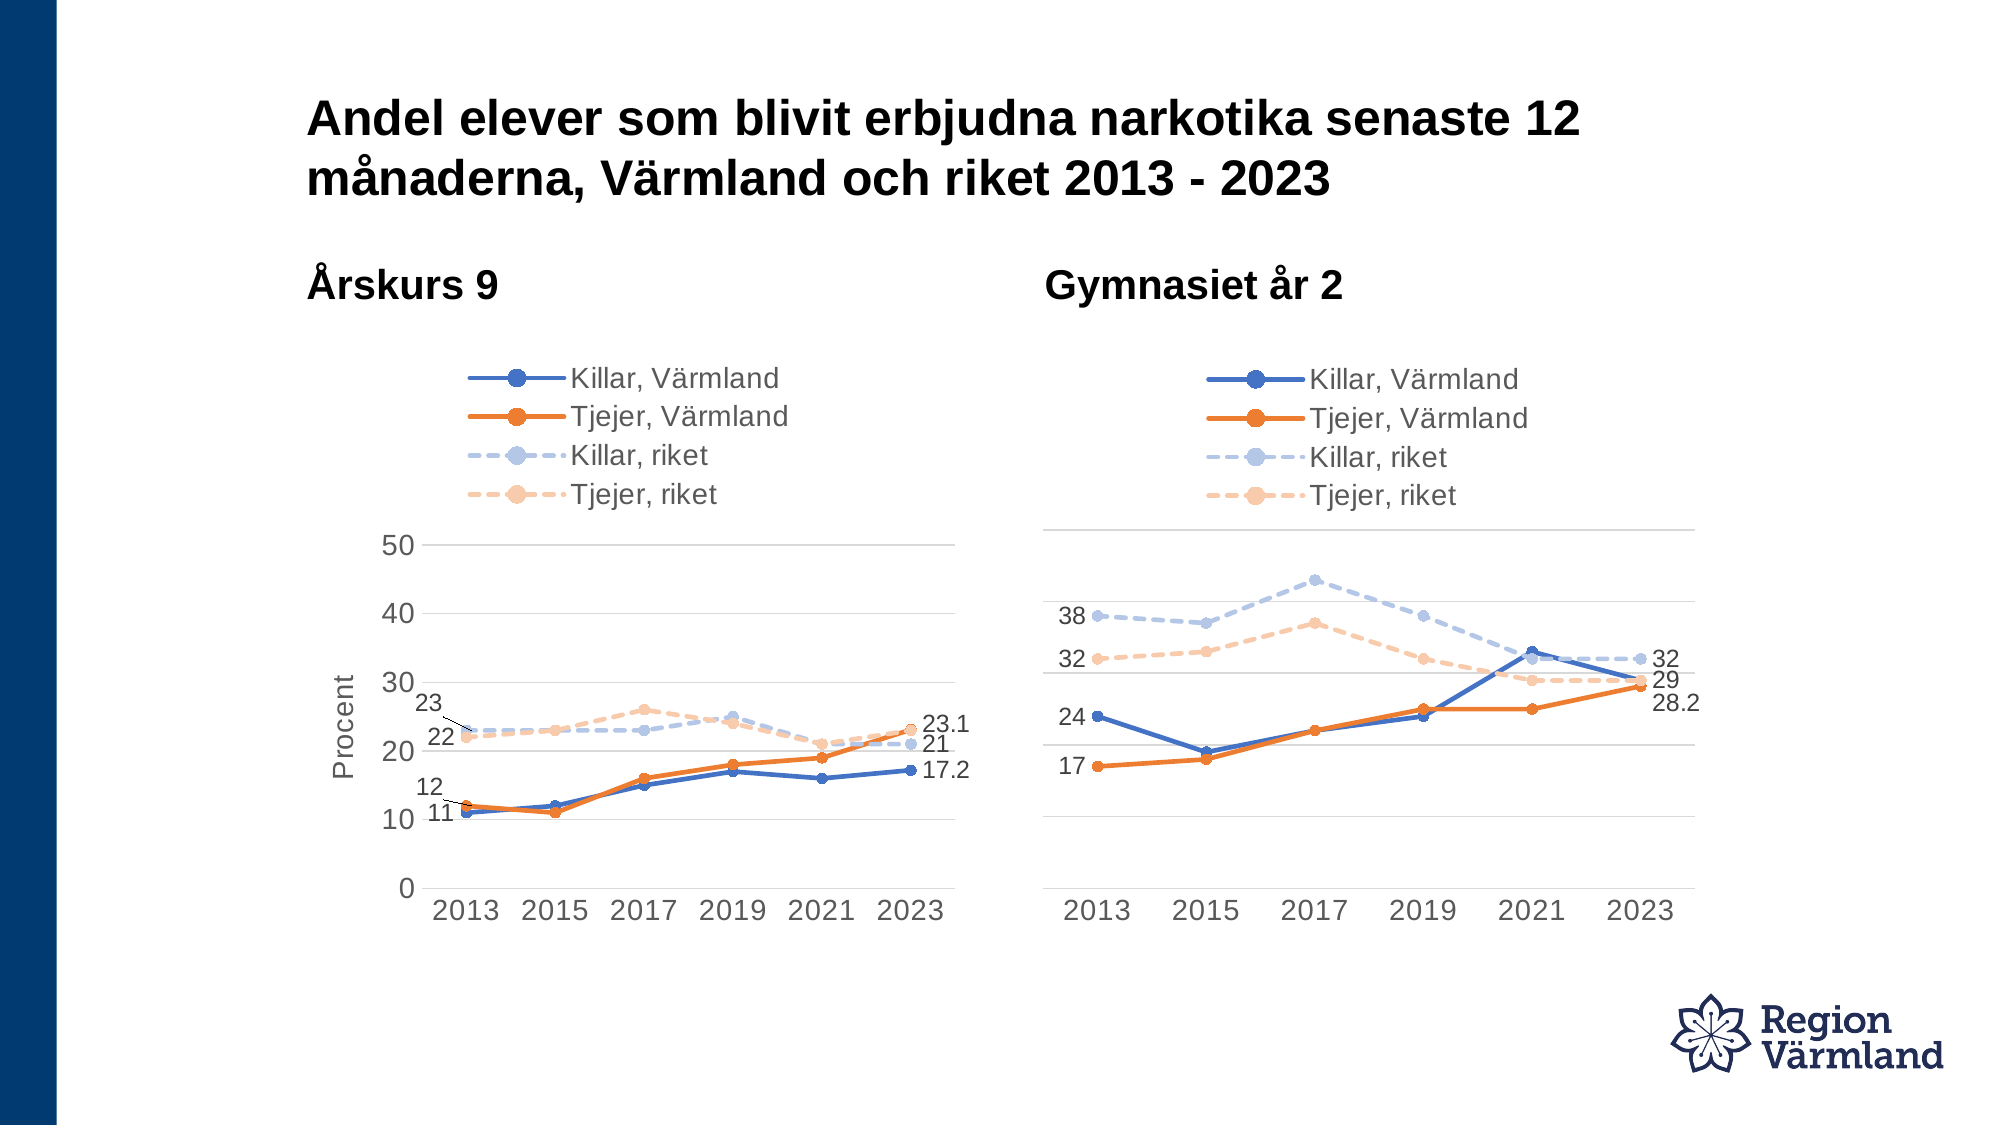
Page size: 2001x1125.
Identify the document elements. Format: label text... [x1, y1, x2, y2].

title Andel elever som blivit erbjudna narkotika senaste 12 månaderna, Värmland och riket 2013 - 2023 [291, 95, 1740, 213]
picture [1670, 993, 1944, 1073]
chart [1029, 346, 1709, 940]
chart [291, 344, 971, 940]
list Gymnasiet år 2 [1029, 243, 1709, 316]
list Årskurs 9 [291, 242, 971, 315]
